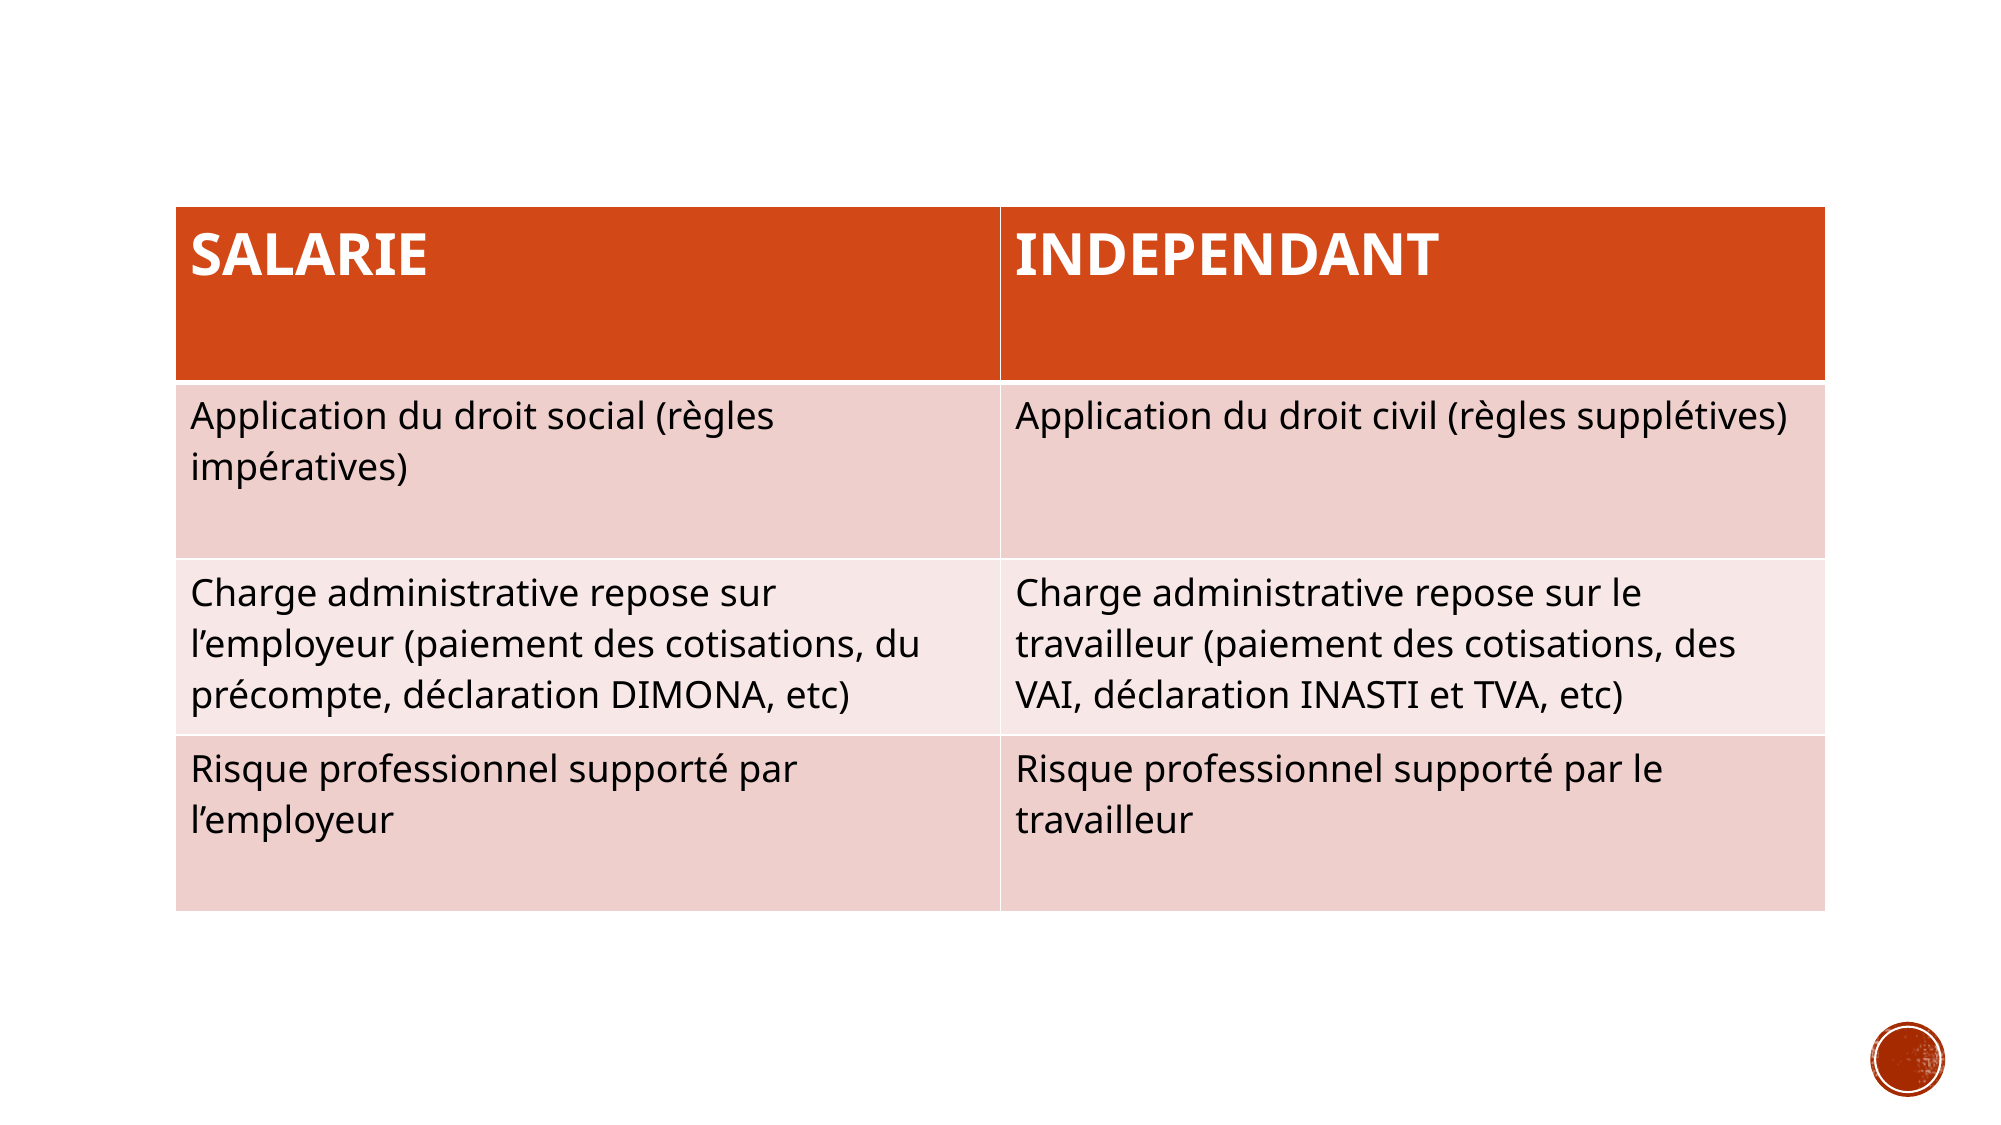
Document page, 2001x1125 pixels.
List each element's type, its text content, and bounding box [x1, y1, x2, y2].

table_cell Risque professionnel supporté par l’employeur [176, 736, 1000, 911]
table_cell Application du droit civil (règles supplétives) [1001, 385, 1825, 558]
table_cell Application du droit social (règles impératives) [176, 385, 1000, 558]
table_cell Risque professionnel supporté par le travailleur [1001, 736, 1825, 911]
table_cell Charge administrative repose sur l’employeur (paiement des cotisations, du précompte, déclaration DIMONA, etc) [176, 560, 1000, 734]
table_header INDEPENDANT [1001, 207, 1825, 380]
table_header SALARIE [176, 207, 1000, 380]
table_cell Charge administrative repose sur le travailleur (paiement des cotisations, des VAI, déclaration INASTI et TVA, etc) [1001, 560, 1825, 734]
